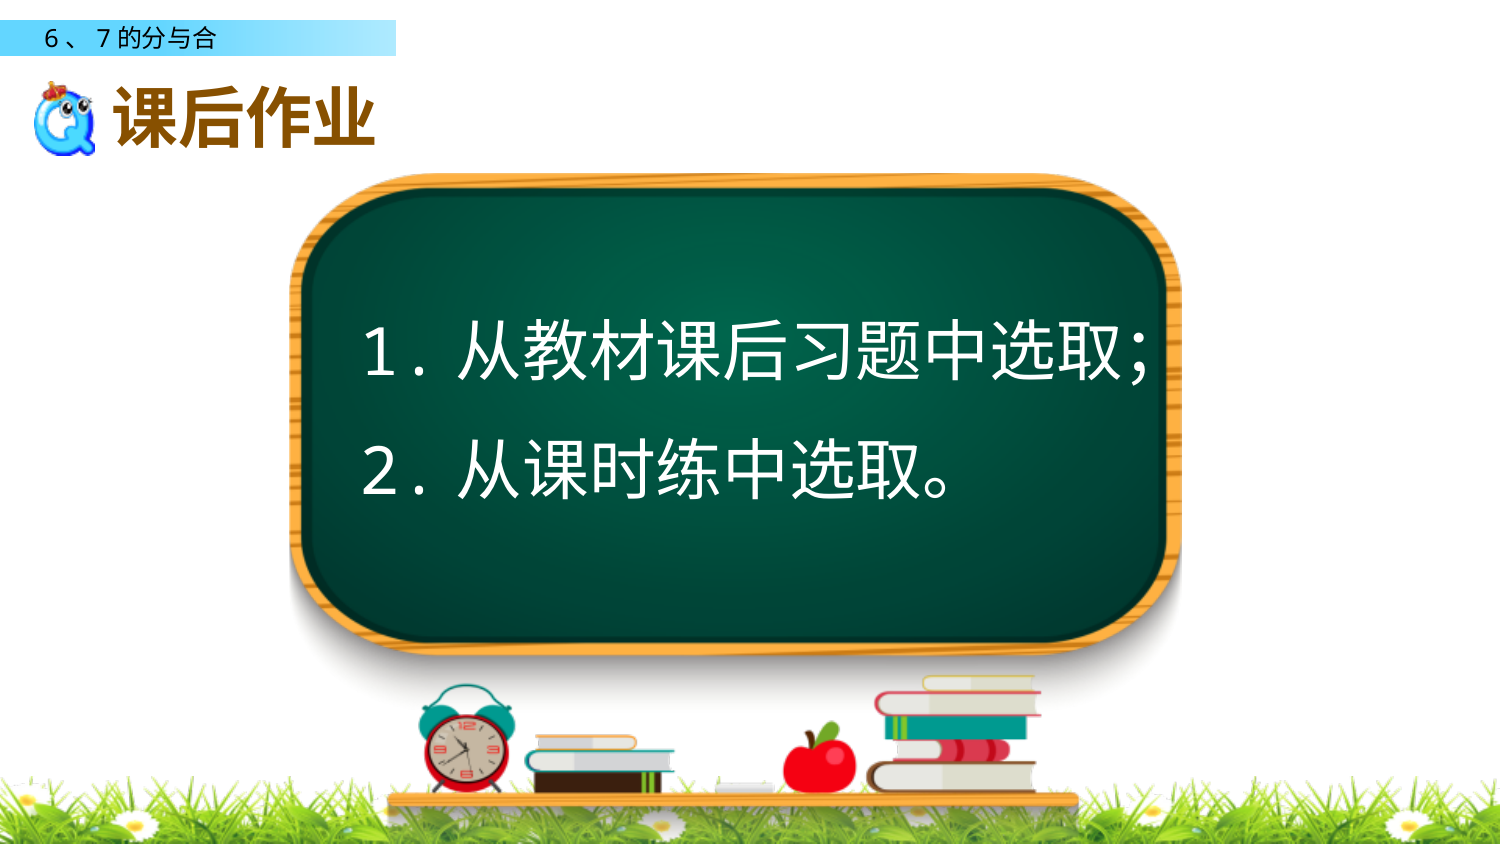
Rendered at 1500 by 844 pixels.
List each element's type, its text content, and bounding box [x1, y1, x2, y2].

picture [34, 80, 96, 157]
picture [0, 173, 1500, 844]
text_box 课后作业 [100, 69, 404, 161]
